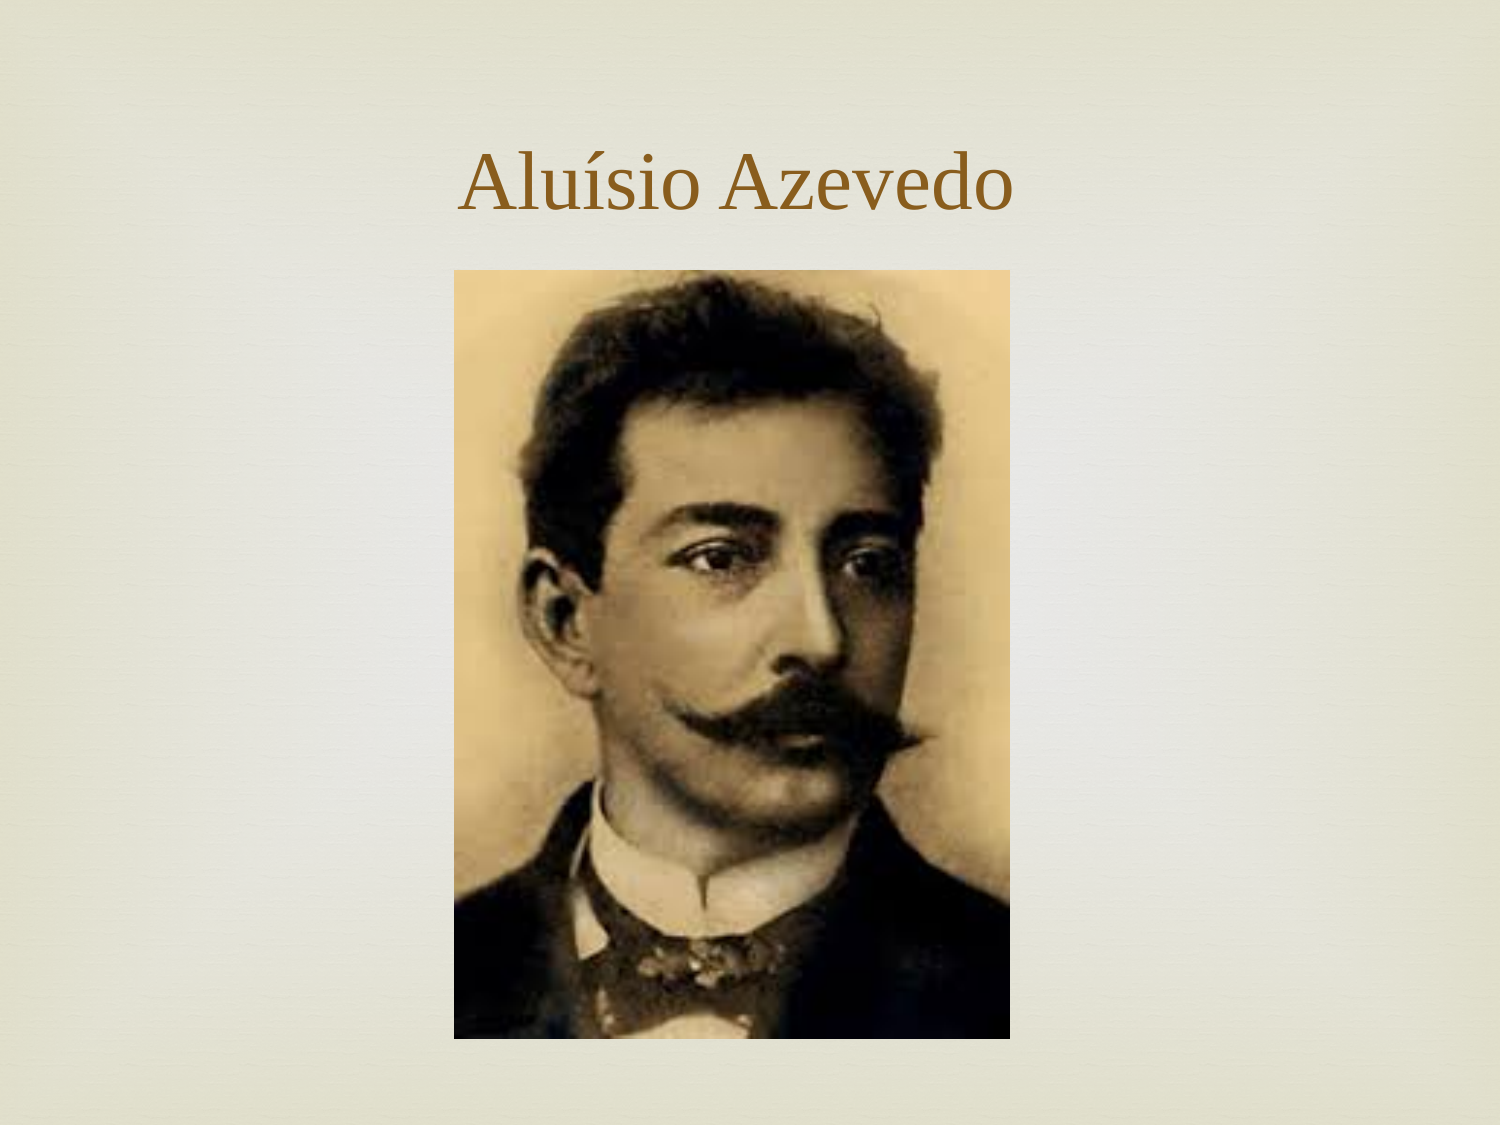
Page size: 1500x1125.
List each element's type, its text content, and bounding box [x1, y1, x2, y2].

title Aluísio Azevedo [100, 90, 1373, 263]
picture [454, 270, 1011, 1039]
